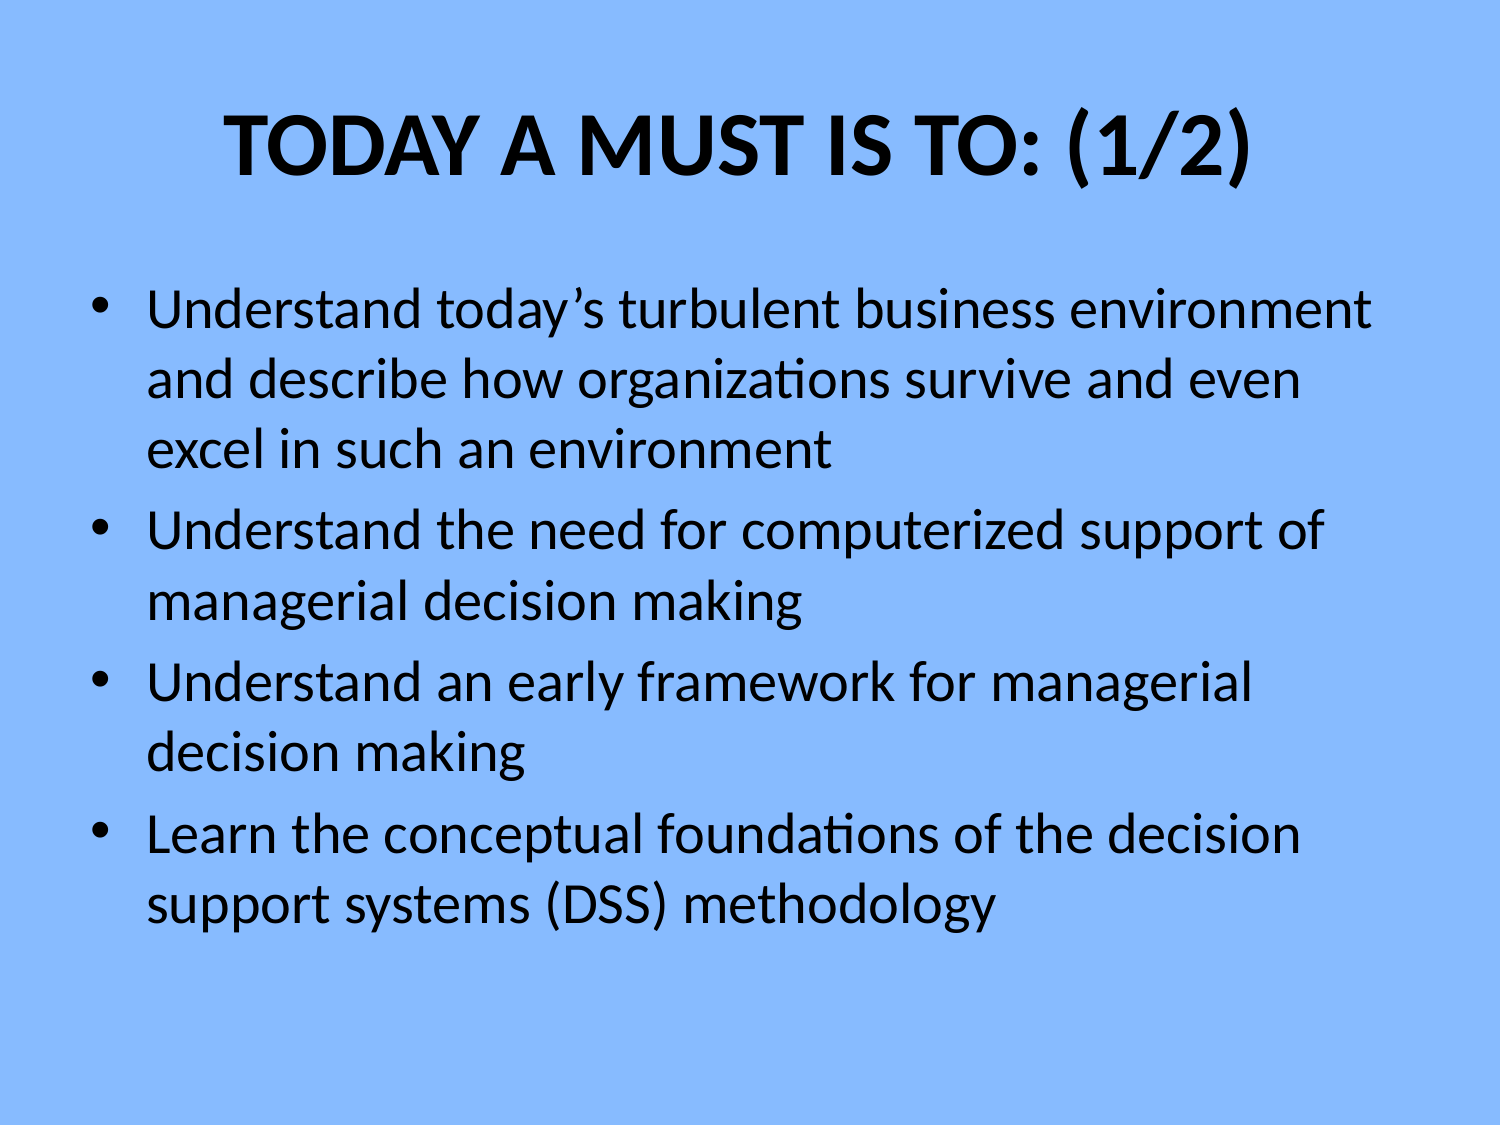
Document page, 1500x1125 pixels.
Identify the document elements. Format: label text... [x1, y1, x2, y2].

list Understand today’s turbulent business environment and describe how organizations survive and even excel in such an environment Understand the need for computerized support of managerial decision making Understand an early framework for managerial decision making Learn the conceptual foundations of the decision support systems (DSS) methodology [75, 262, 1425, 1005]
title TODAY A MUST IS TO: (1/2) [75, 45, 1425, 233]
